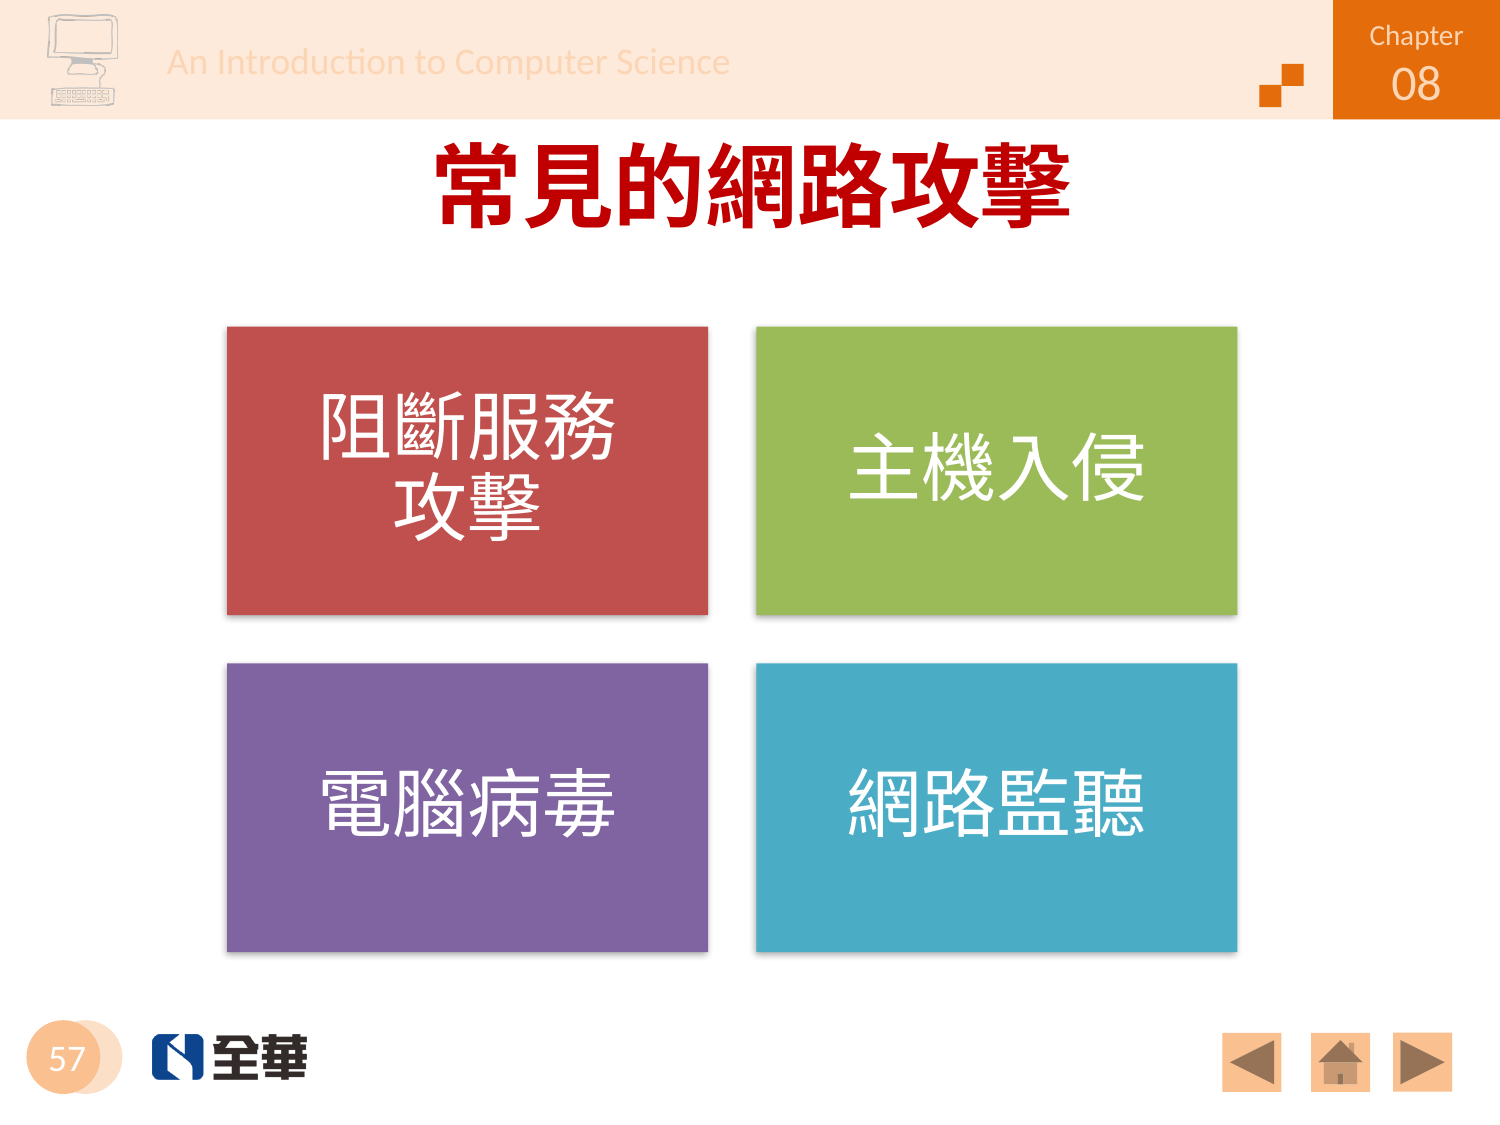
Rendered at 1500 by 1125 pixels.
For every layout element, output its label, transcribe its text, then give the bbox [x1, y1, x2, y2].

picture [47, 14, 118, 106]
title 常見的網路攻擊 [76, 90, 1427, 278]
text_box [135, 326, 1329, 953]
picture [152, 1034, 307, 1080]
